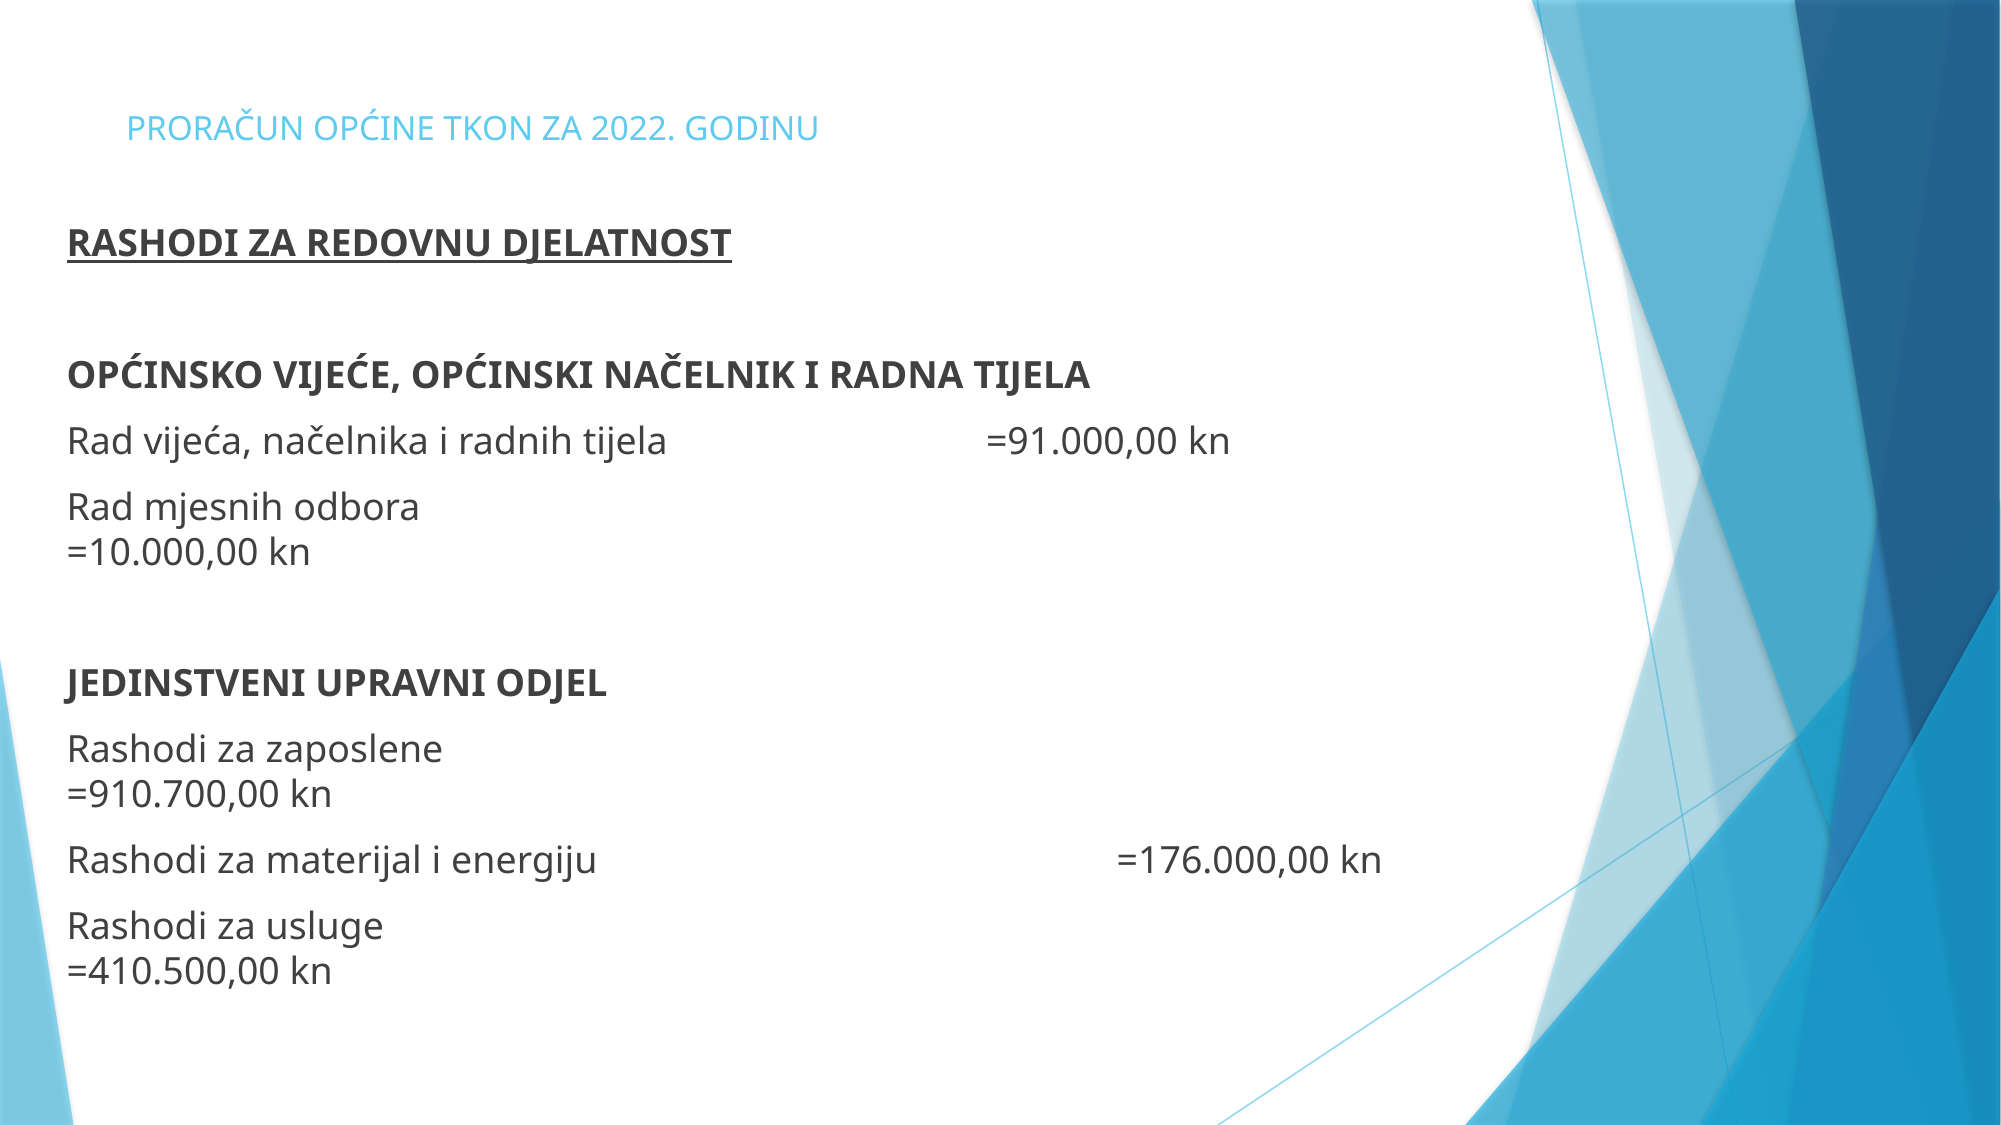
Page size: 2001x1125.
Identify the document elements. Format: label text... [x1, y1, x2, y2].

title PRORAČUN OPĆINE TKON ZA 2022. GODINU [111, 99, 1522, 167]
list RASHODI ZA REDOVNU DJELATNOST OPĆINSKO VIJEĆE, OPĆINSKI NAČELNIK I RADNA TIJELA Rad vijeća, načelnika i radnih tijela =91.000,00 kn Rad mjesnih odbora =10.000,00 kn JEDINSTVENI UPRAVNI ODJEL Rashodi za zaposlene =910.700,00 kn Rashodi za materijal i energiju =176.000,00 kn Rashodi za usluge =410.500,00 kn [51, 211, 1462, 1018]
